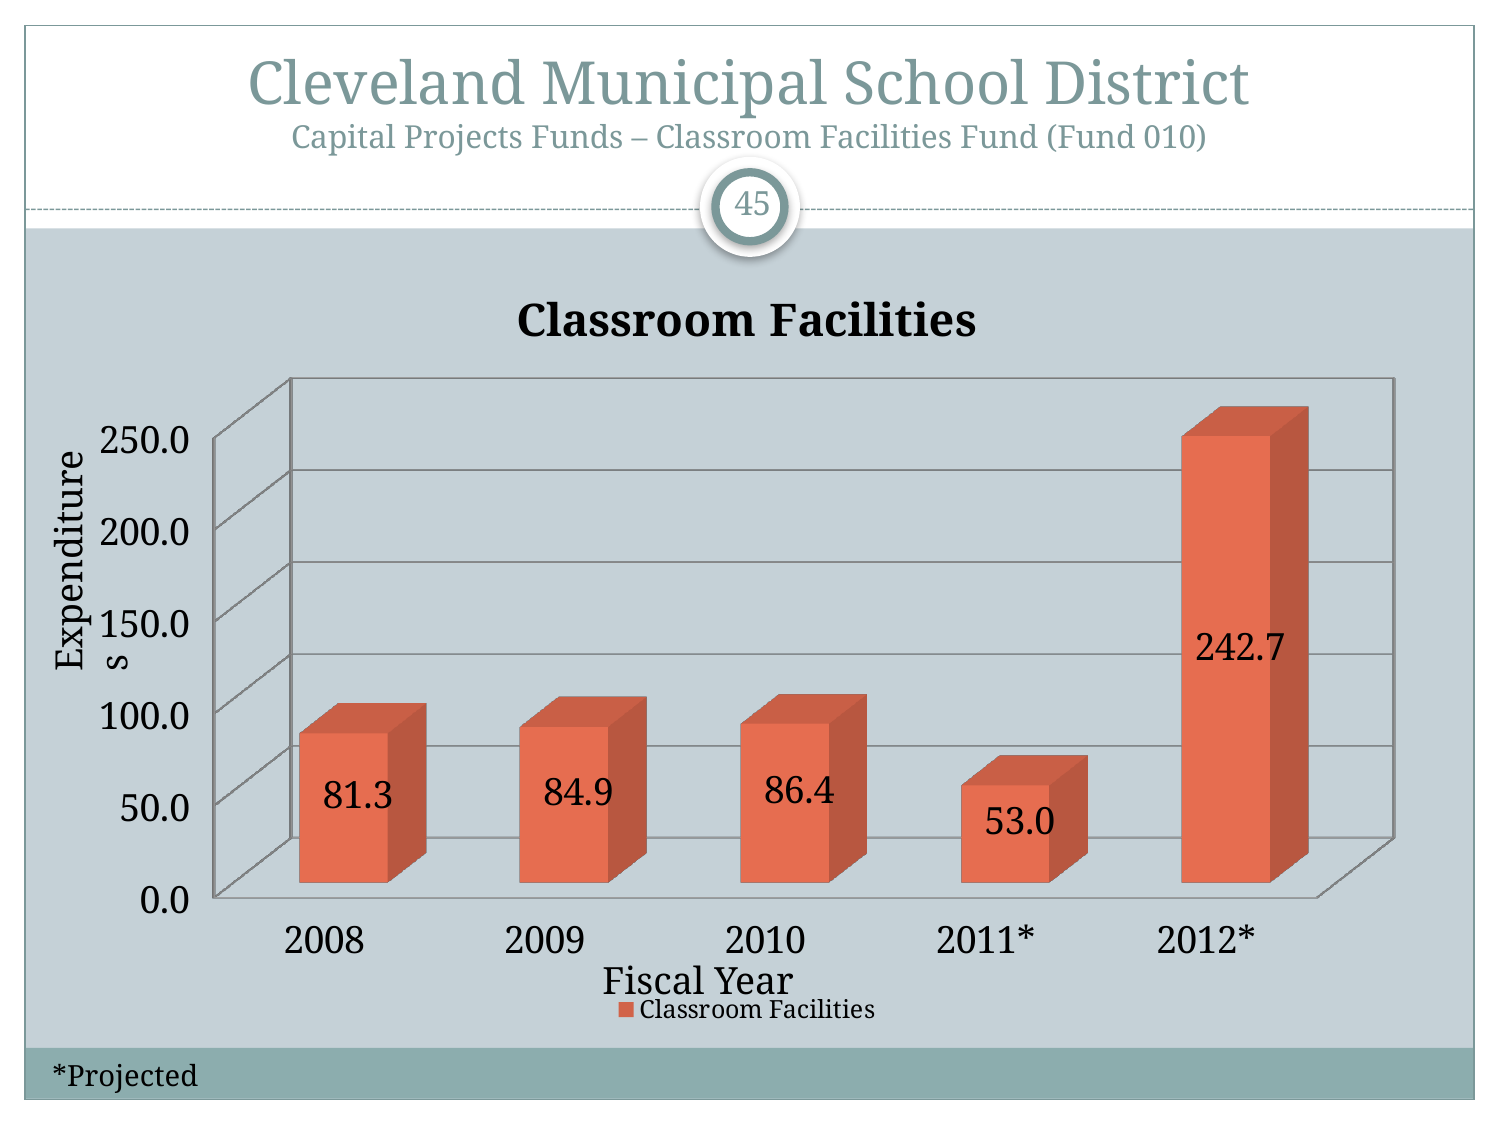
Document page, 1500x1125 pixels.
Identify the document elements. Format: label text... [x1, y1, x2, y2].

title Cleveland Municipal School District Capital Projects Funds – Classroom Facilities Fund (Fund 010) [49, 37, 1450, 162]
text_box Expenditures [37, 424, 42, 687]
slide_number 45 [715, 168, 791, 241]
text_box *Projected [37, 1049, 1463, 1100]
chart [49, 250, 1445, 1038]
